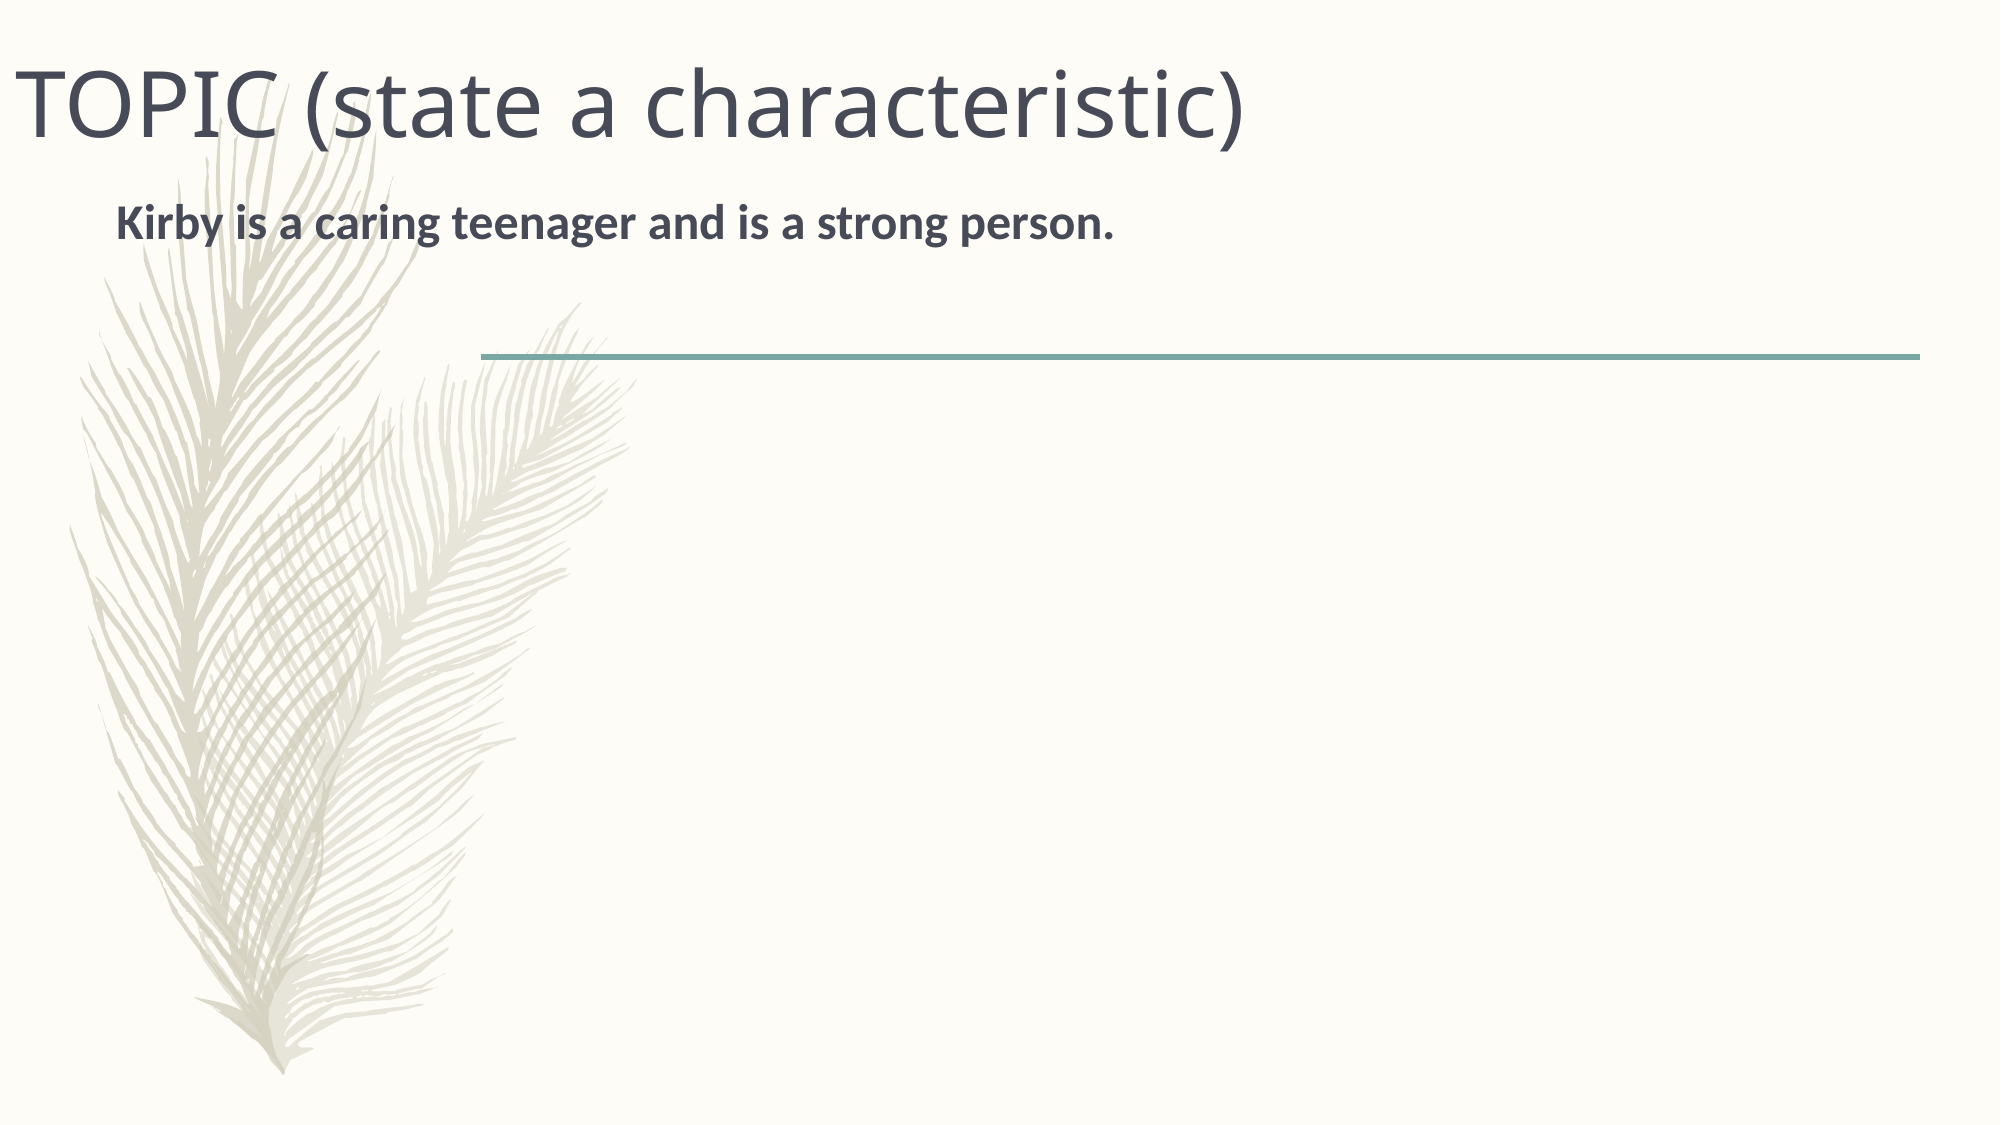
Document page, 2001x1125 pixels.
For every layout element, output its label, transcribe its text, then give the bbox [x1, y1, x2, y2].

list Kirby is a caring teenager and is a strong person. [101, 175, 1964, 261]
title TOPIC (state a characteristic) [0, 43, 1725, 261]
